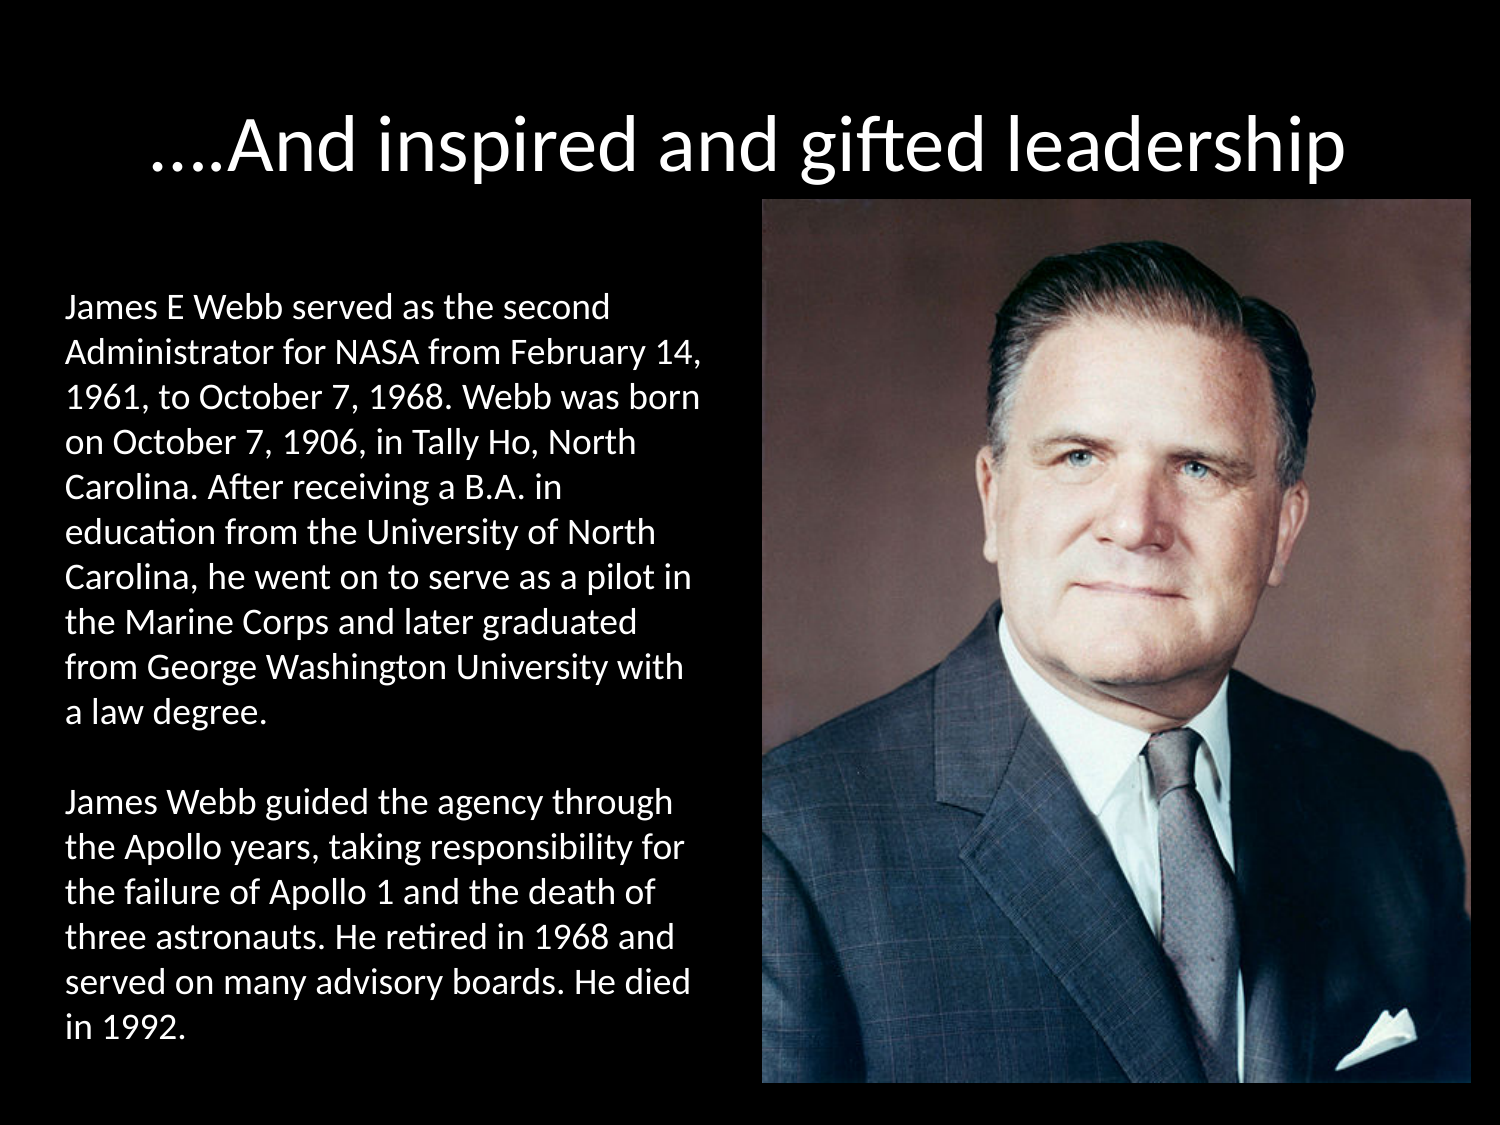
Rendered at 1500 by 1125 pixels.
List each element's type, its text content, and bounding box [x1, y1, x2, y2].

text_box James E Webb served as the second Administrator for NASA from February 14, 1961, to October 7, 1968. Webb was born on October 7, 1906, in Tally Ho, North Carolina. After receiving a B.A. in education from the University of North Carolina, he went on to serve as a pilot in the Marine Corps and later graduated from George Washington University with a law degree. James Webb guided the agency through the Apollo years, taking responsibility for the failure of Apollo 1 and the death of three astronauts. He retired in 1968 and served on many advisory boards. He died in 1992. [49, 274, 725, 1055]
title ….And inspired and gifted leadership [75, 45, 1425, 233]
picture [762, 199, 1471, 1084]
